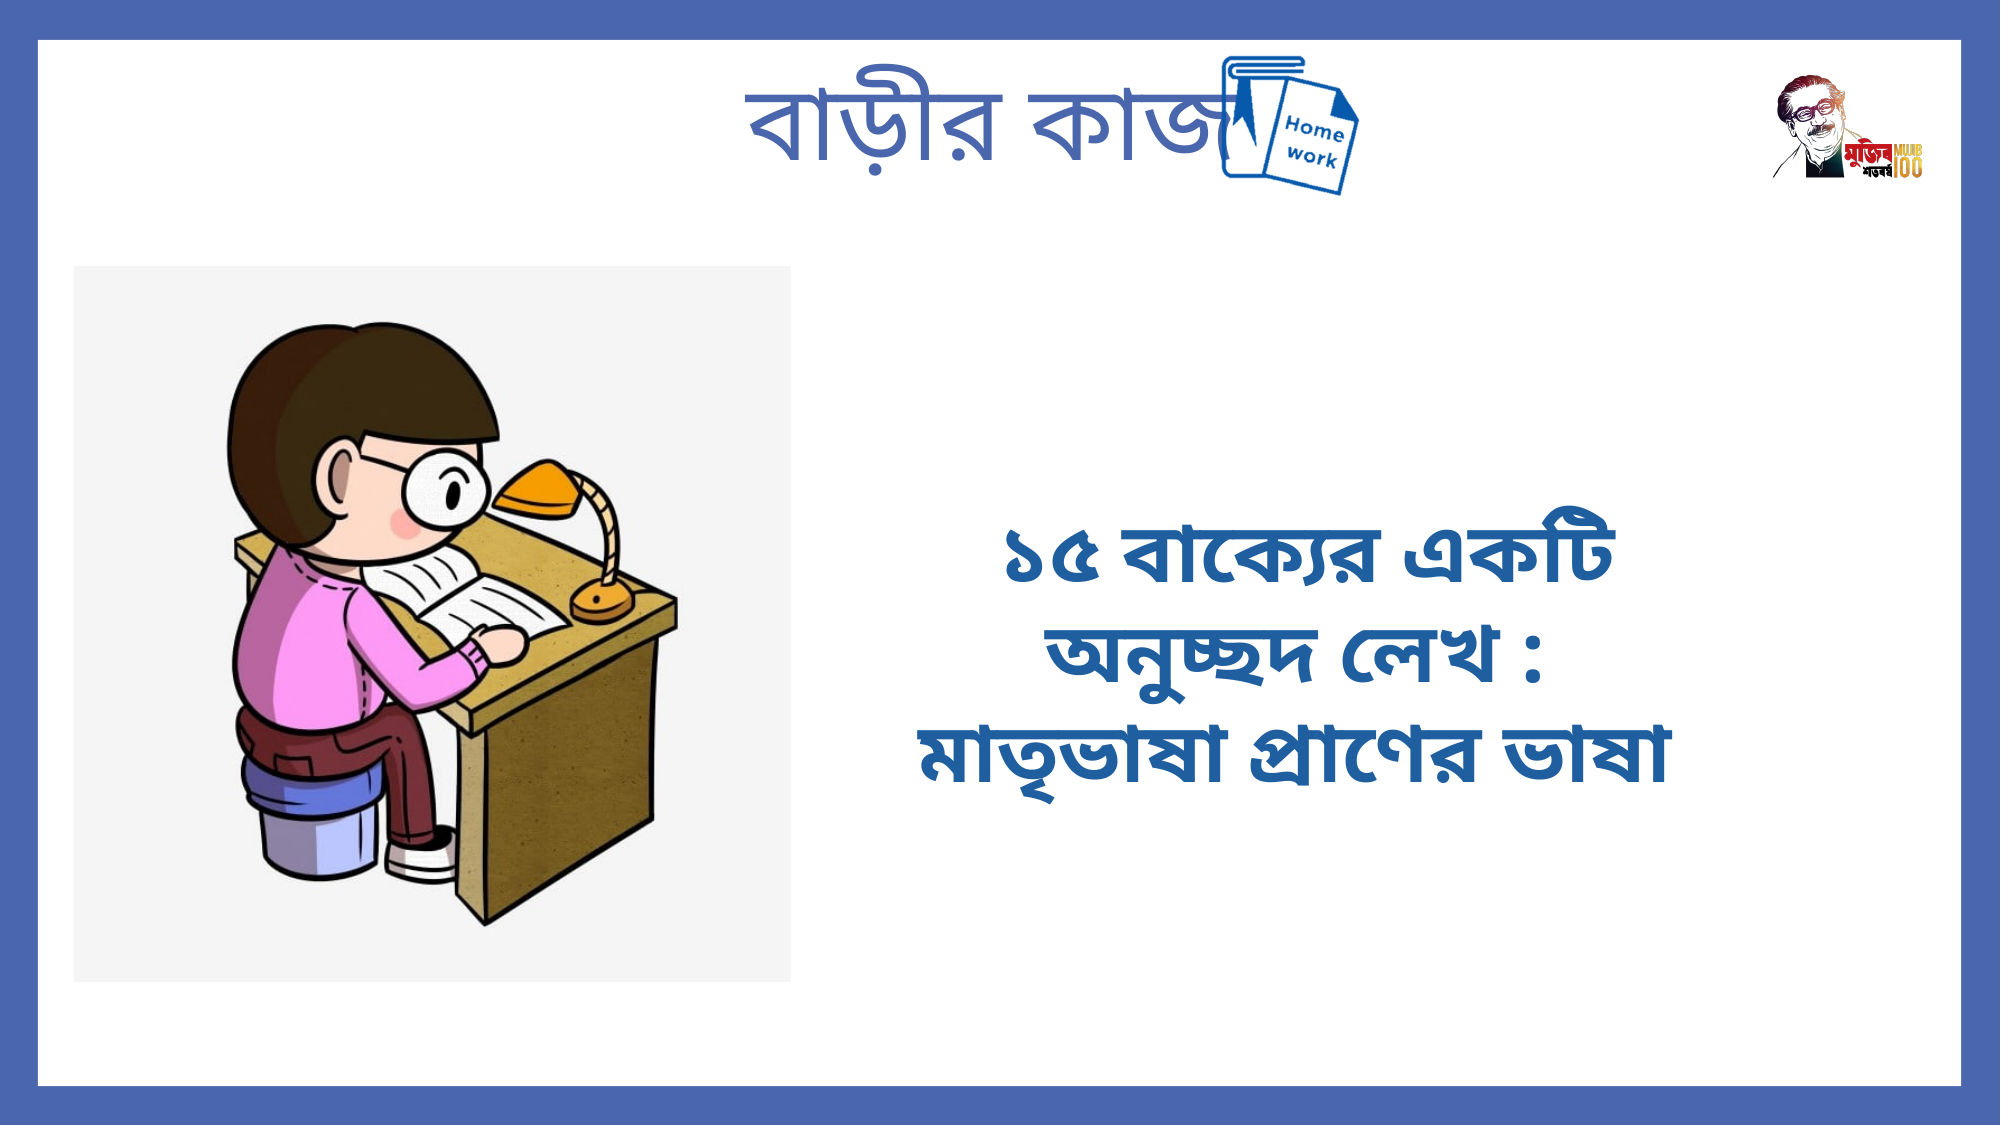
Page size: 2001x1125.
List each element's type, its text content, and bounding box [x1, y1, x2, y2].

picture [74, 265, 791, 983]
text_box ১৫ বাক্যের একটি অনুচ্ছদ লেখ : মাতৃভাষা প্রাণের ভাষা [886, 492, 1727, 807]
picture [1216, 48, 1364, 207]
title বাড়ীর কাজ [731, 49, 1214, 205]
picture [1756, 63, 1937, 190]
